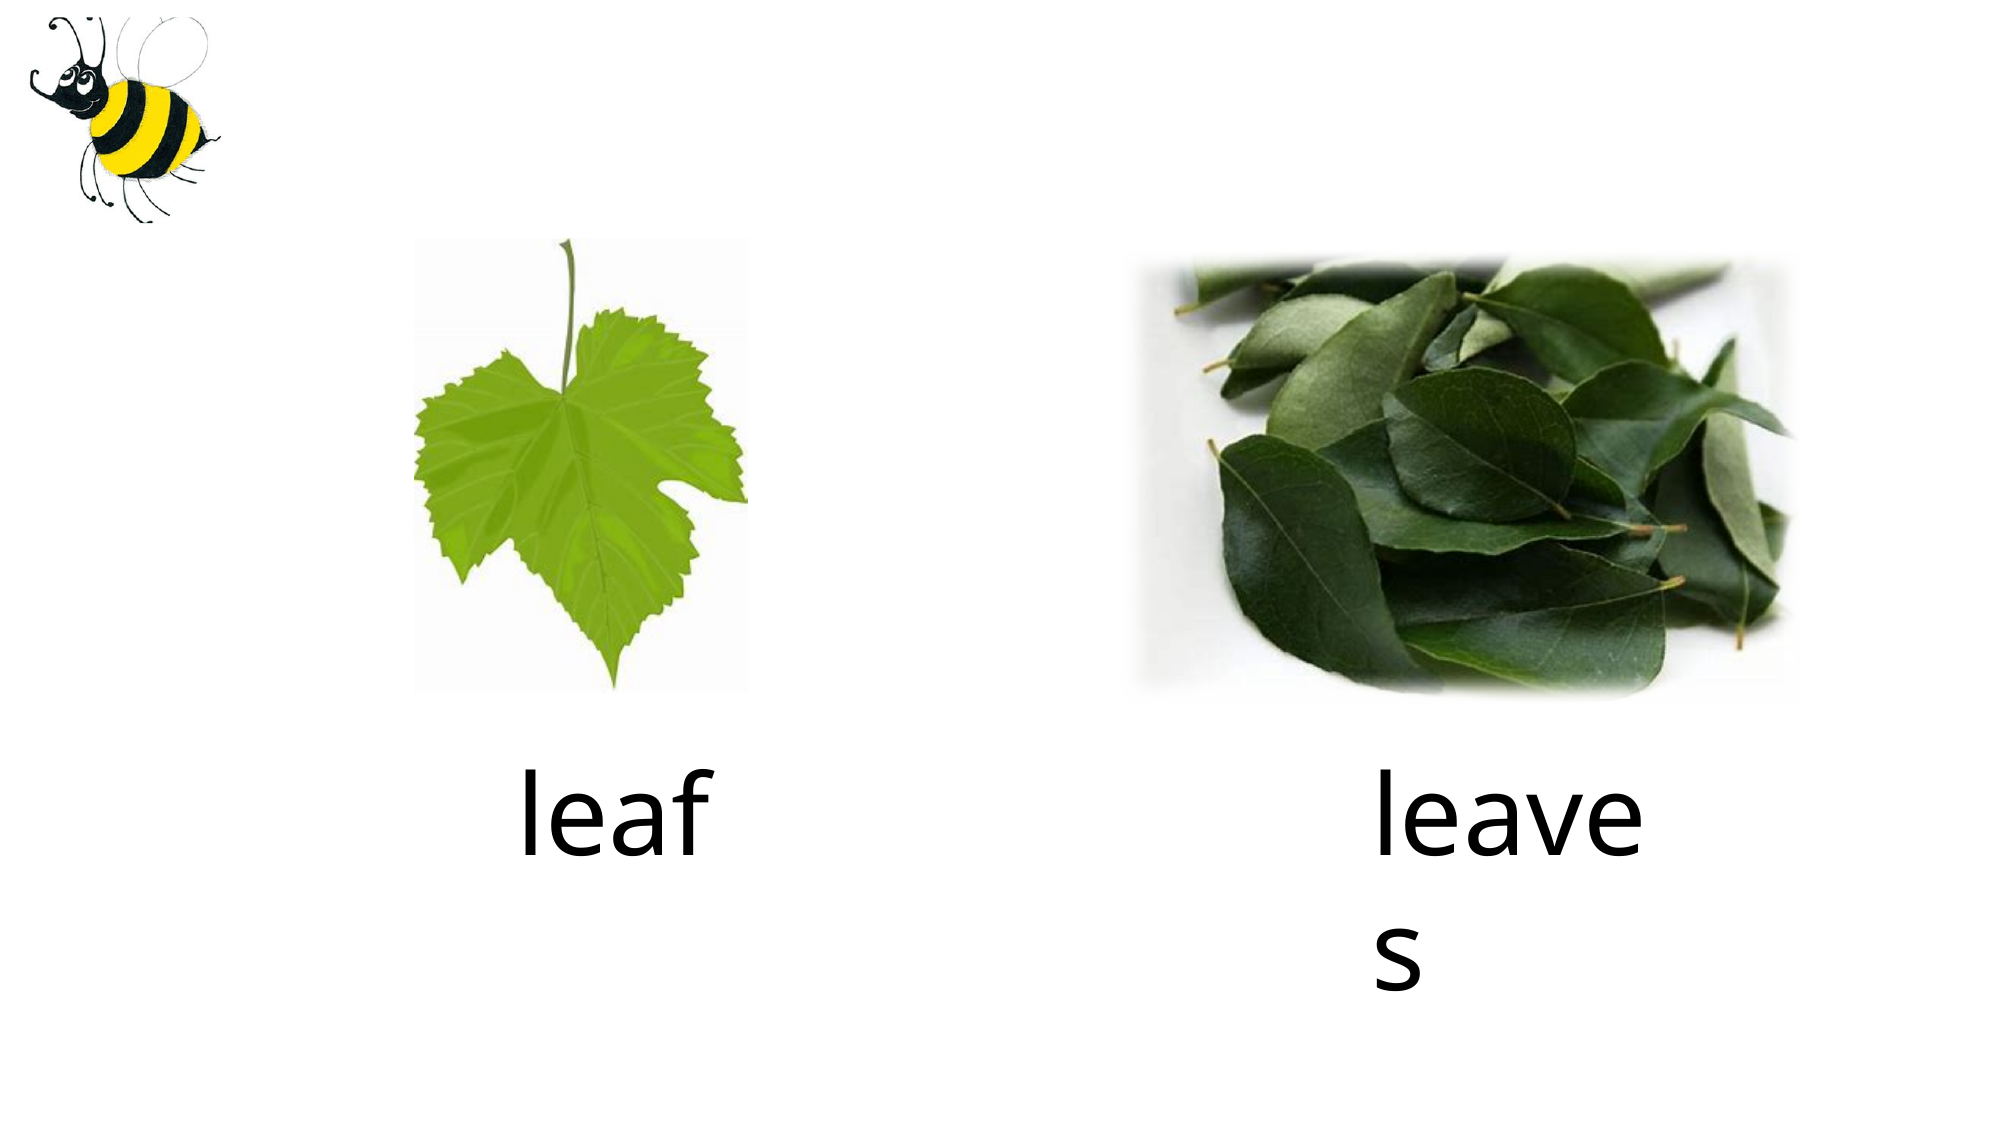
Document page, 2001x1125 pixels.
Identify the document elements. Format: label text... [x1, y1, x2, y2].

text_box leaf [501, 735, 796, 885]
picture [24, 17, 236, 224]
picture [414, 238, 748, 693]
picture [1120, 249, 1802, 705]
text_box leaves [1356, 735, 1691, 1020]
